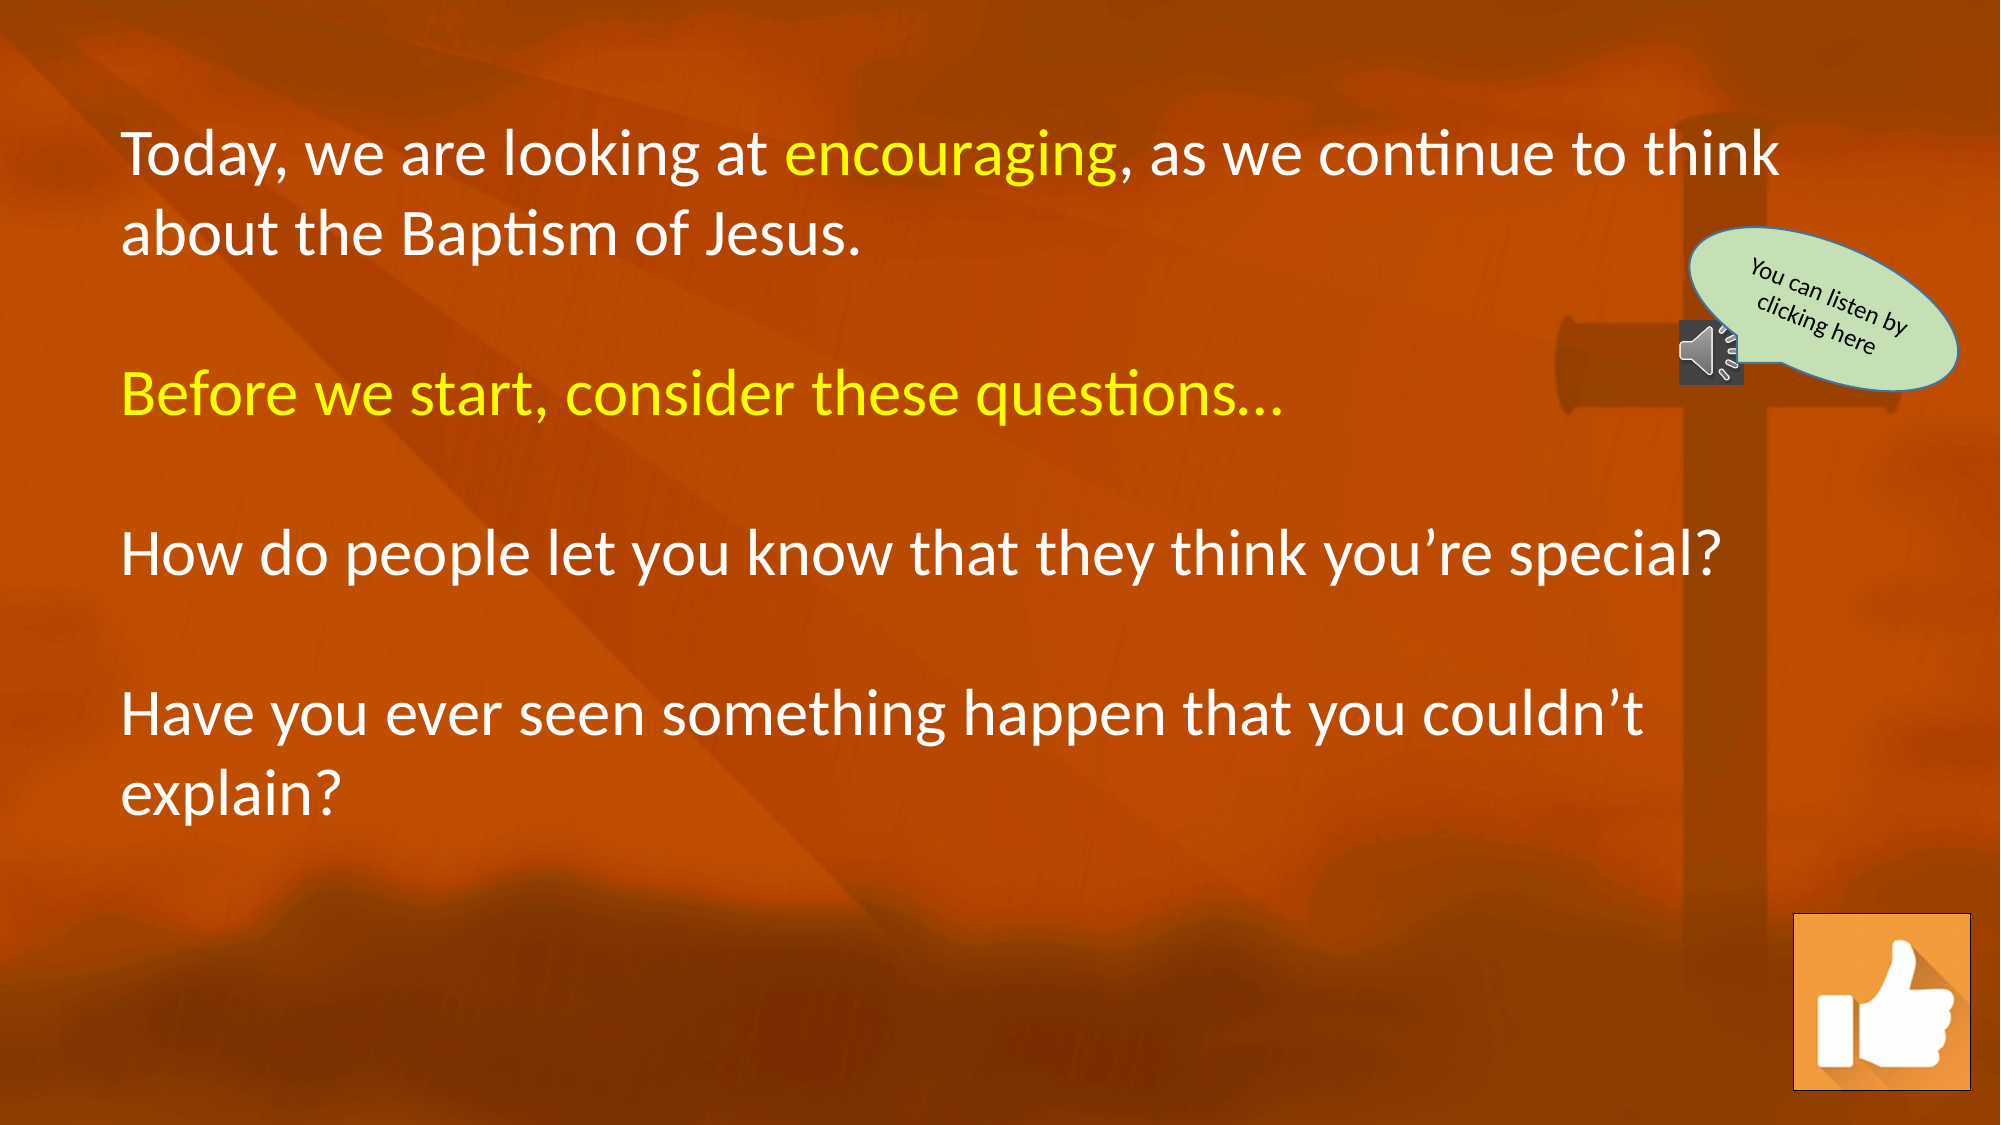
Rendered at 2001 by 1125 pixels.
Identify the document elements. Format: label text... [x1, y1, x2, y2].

text_box You can listen by clicking here [1688, 226, 1960, 393]
text_box Today, we are looking at encouraging, as we continue to think about the Baptism of Jesus. Before we start, consider these questions… How do people let you know that they think you’re special? Have you ever seen something happen that you couldn’t explain? [105, 101, 1805, 837]
picture [0, 0, 2000, 1125]
